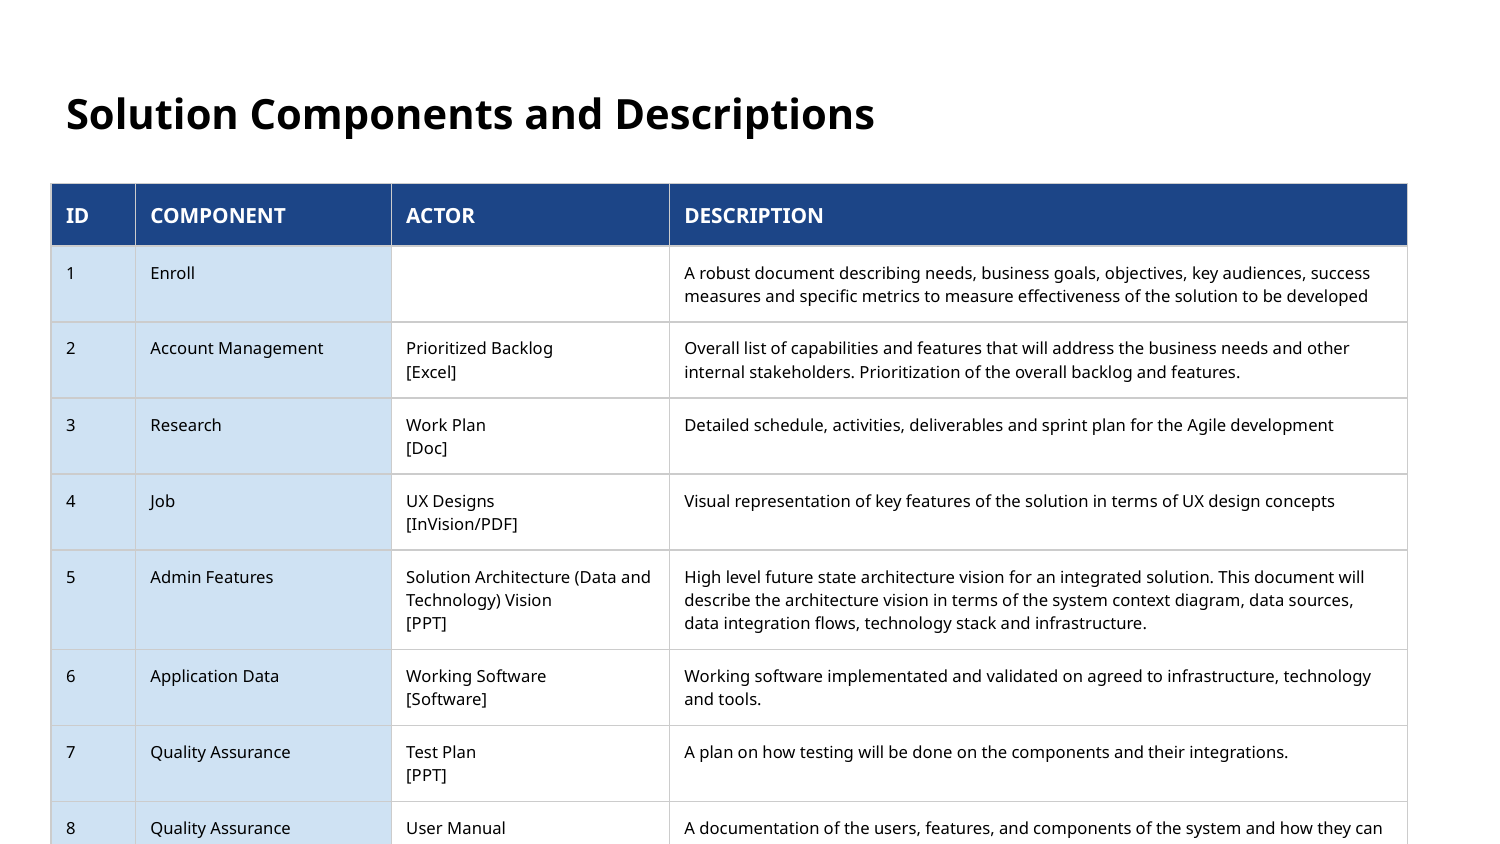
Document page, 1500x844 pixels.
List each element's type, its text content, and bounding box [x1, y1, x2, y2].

table_cell Overall list of capabilities and features that will address the business needs and other internal stakeholders. Prioritization of the overall backlog and features. [670, 323, 1407, 397]
table_header ID [52, 184, 135, 245]
table_cell High level future state architecture vision for an integrated solution. This document will describe the architecture vision in terms of the system context diagram, data sources, data integration flows, technology stack and infrastructure. [670, 551, 1407, 649]
table_header COMPONENT [136, 184, 391, 245]
table_cell Enroll [136, 247, 391, 321]
table_cell A documentation of the users, features, and components of the system and how they can be accessed and utilized. [670, 802, 1407, 844]
table_cell 7 [52, 726, 135, 801]
table_header DESCRIPTION [670, 184, 1407, 245]
title Solution Components and Descriptions [51, 72, 1449, 167]
table_cell A robust document describing needs, business goals, objectives, key audiences, success measures and specific metrics to measure effectiveness of the solution to be developed [670, 247, 1407, 321]
table_cell 8 [52, 802, 135, 844]
table_cell A plan on how testing will be done on the components and their integrations. [670, 726, 1407, 801]
table_cell Detailed schedule, activities, deliverables and sprint plan for the Agile development [670, 399, 1407, 473]
table_cell Solution Architecture (Data and Technology) Vision [PPT] [392, 551, 669, 649]
table_cell Job [136, 475, 391, 549]
table_header ACTOR [392, 184, 669, 245]
table_cell 5 [52, 551, 135, 649]
table_cell Prioritized Backlog [Excel] [392, 323, 669, 397]
table_cell 6 [52, 650, 135, 725]
table_cell User Manual [Doc] [392, 802, 669, 844]
text_box [0, 0, 1500, 844]
table_cell Admin Features [136, 551, 391, 649]
table_cell Quality Assurance [136, 802, 391, 844]
table_cell UX Designs [InVision/PDF] [392, 475, 669, 549]
table_cell 1 [52, 247, 135, 321]
table_cell Application Data [136, 650, 391, 725]
table_cell Work Plan [Doc] [392, 399, 669, 473]
table_cell 3 [52, 399, 135, 473]
table_cell [392, 247, 669, 321]
table_cell 2 [52, 323, 135, 397]
table_cell Visual representation of key features of the solution in terms of UX design concepts [670, 475, 1407, 549]
table_cell Quality Assurance [136, 726, 391, 801]
table_cell Research [136, 399, 391, 473]
table_cell Test Plan [PPT] [392, 726, 669, 801]
table_cell 4 [52, 475, 135, 549]
table_cell Working Software [Software] [392, 650, 669, 725]
table_cell Working software implementated and validated on agreed to infrastructure, technology and tools. [670, 650, 1407, 725]
table_cell Account Management [136, 323, 391, 397]
